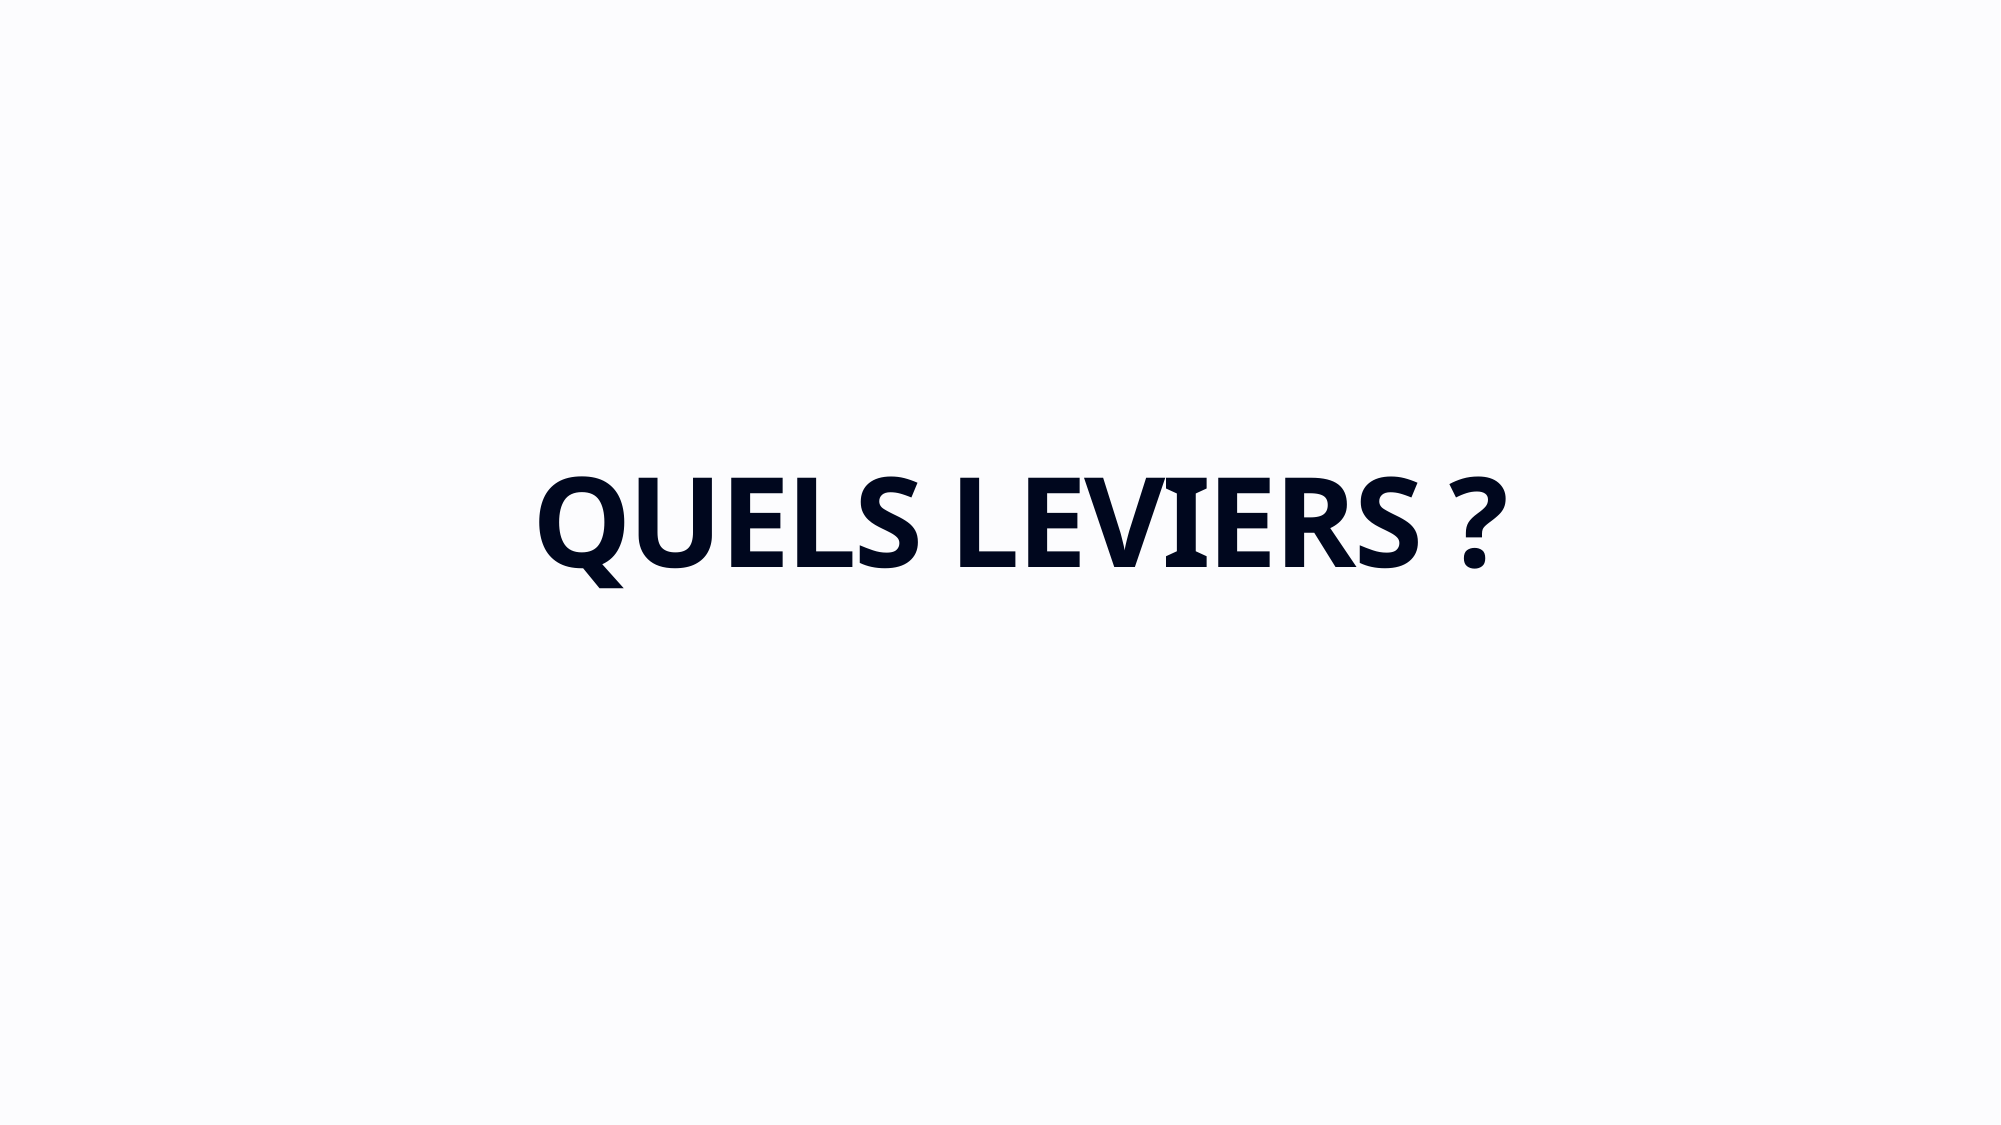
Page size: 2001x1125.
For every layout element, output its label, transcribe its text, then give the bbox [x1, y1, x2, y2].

text_box QUELS LEVIERS ? [0, 459, 2000, 595]
